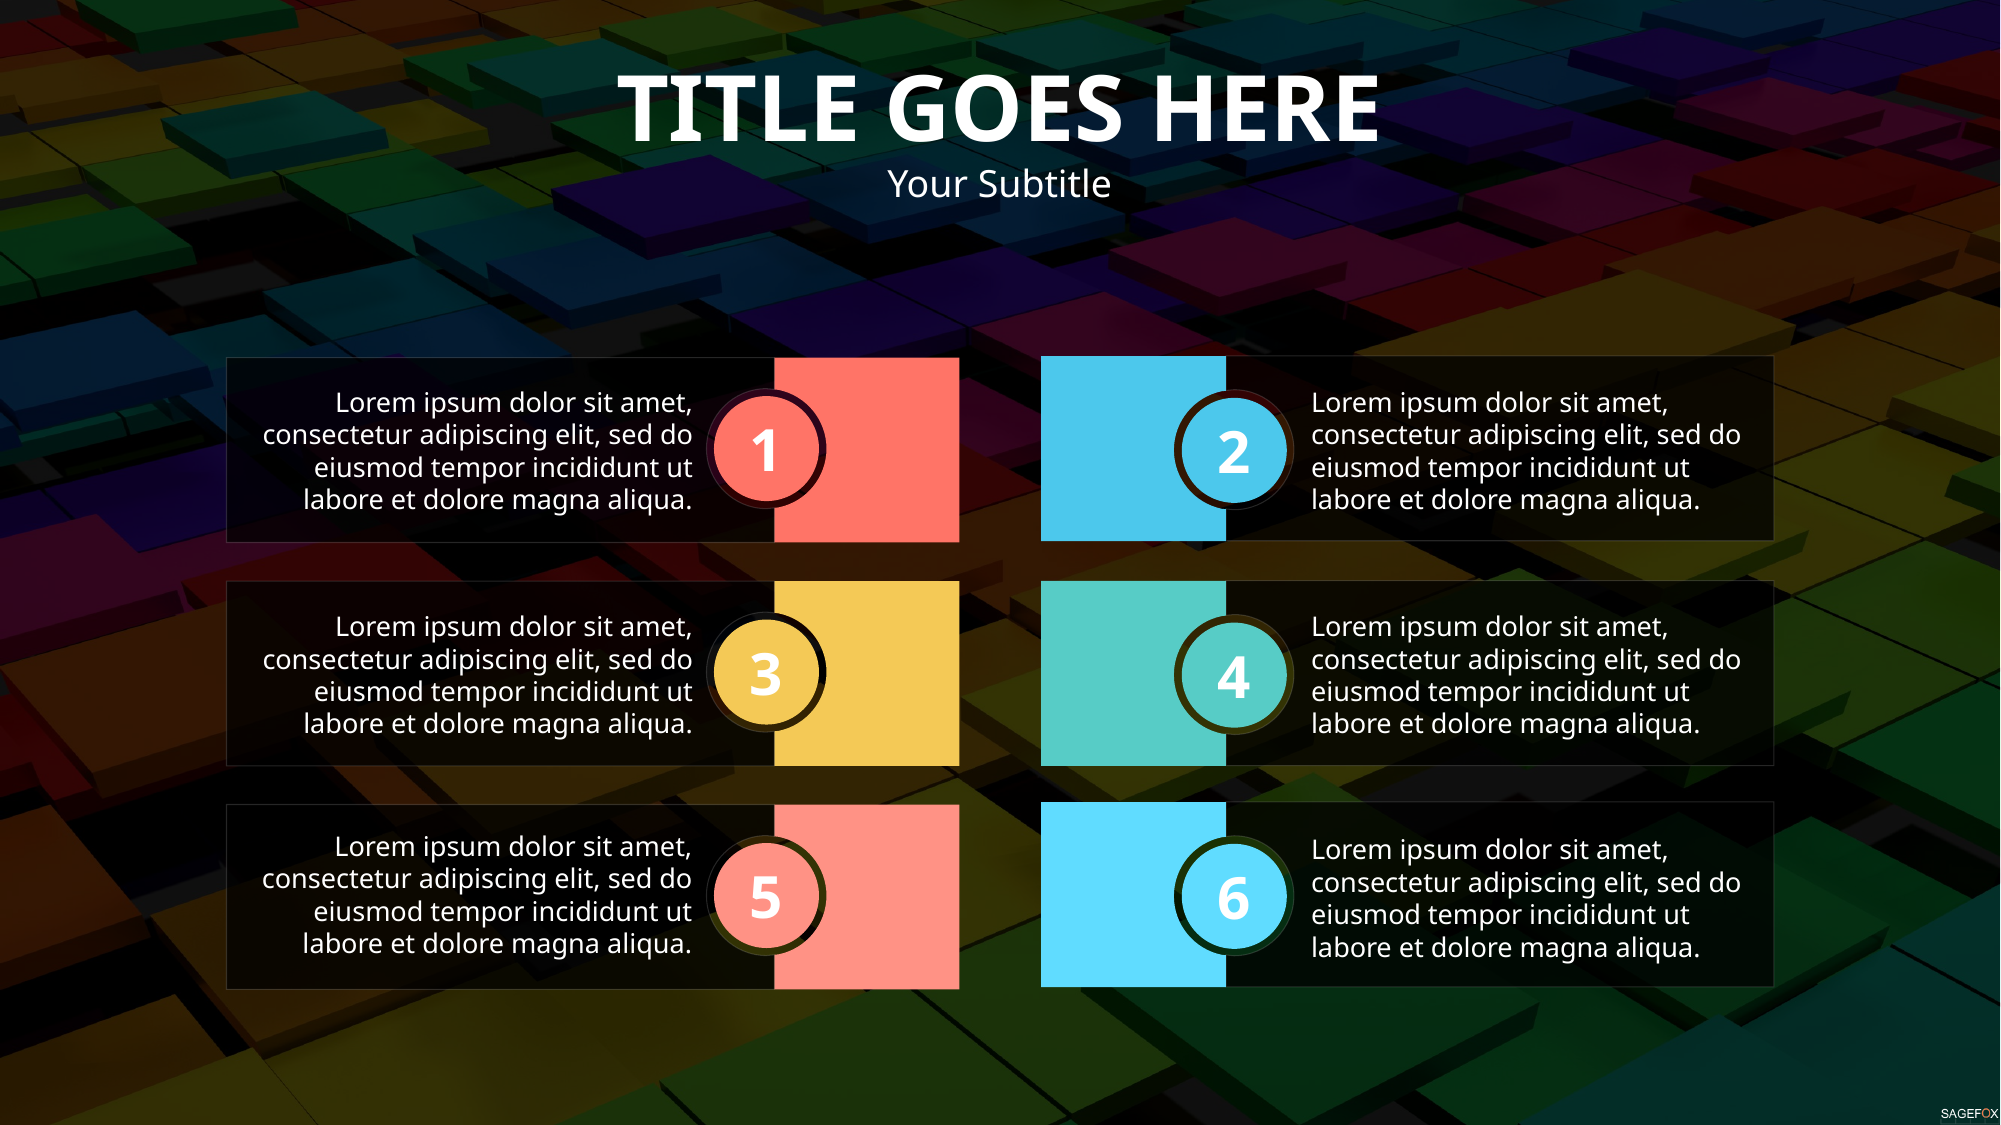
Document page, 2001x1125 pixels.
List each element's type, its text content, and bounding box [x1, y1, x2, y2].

text_box 5 [712, 842, 821, 950]
text_box [225, 356, 776, 544]
text_box Lorem ipsum dolor sit amet, consectetur adipiscing elit, sed do eiusmod tempor incididunt ut labore et dolore magna aliqua. [1311, 609, 1762, 740]
text_box [1040, 355, 1228, 543]
text_box 1 [712, 395, 821, 503]
text_box Lorem ipsum dolor sit amet, consectetur adipiscing elit, sed do eiusmod tempor incididunt ut labore et dolore magna aliqua. [1311, 384, 1762, 515]
text_box [1040, 801, 1228, 989]
text_box [776, 803, 961, 991]
text_box [1224, 800, 1775, 988]
text_box 4 [1180, 621, 1288, 729]
text_box [776, 580, 961, 767]
text_box [1040, 579, 1228, 767]
text_box 3 [712, 618, 821, 726]
text_box Lorem ipsum dolor sit amet, consectetur adipiscing elit, sed do eiusmod tempor incididunt ut labore et dolore magna aliqua. [241, 828, 692, 959]
text_box [225, 580, 776, 767]
text_box TITLE GOES HERE Your Subtitle [548, 42, 1452, 212]
text_box Lorem ipsum dolor sit amet, consectetur adipiscing elit, sed do eiusmod tempor incididunt ut labore et dolore magna aliqua. [1311, 832, 1762, 963]
text_box [225, 803, 776, 991]
picture [0, 0, 2001, 1125]
text_box 2 [1180, 396, 1288, 504]
text_box Lorem ipsum dolor sit amet, consectetur adipiscing elit, sed do eiusmod tempor incididunt ut labore et dolore magna aliqua. [242, 609, 693, 740]
text_box [1224, 354, 1775, 542]
text_box [1226, 579, 1775, 767]
text_box [776, 356, 961, 544]
text_box 6 [1180, 842, 1288, 950]
text_box Lorem ipsum dolor sit amet, consectetur adipiscing elit, sed do eiusmod tempor incididunt ut labore et dolore magna aliqua. [242, 384, 693, 515]
